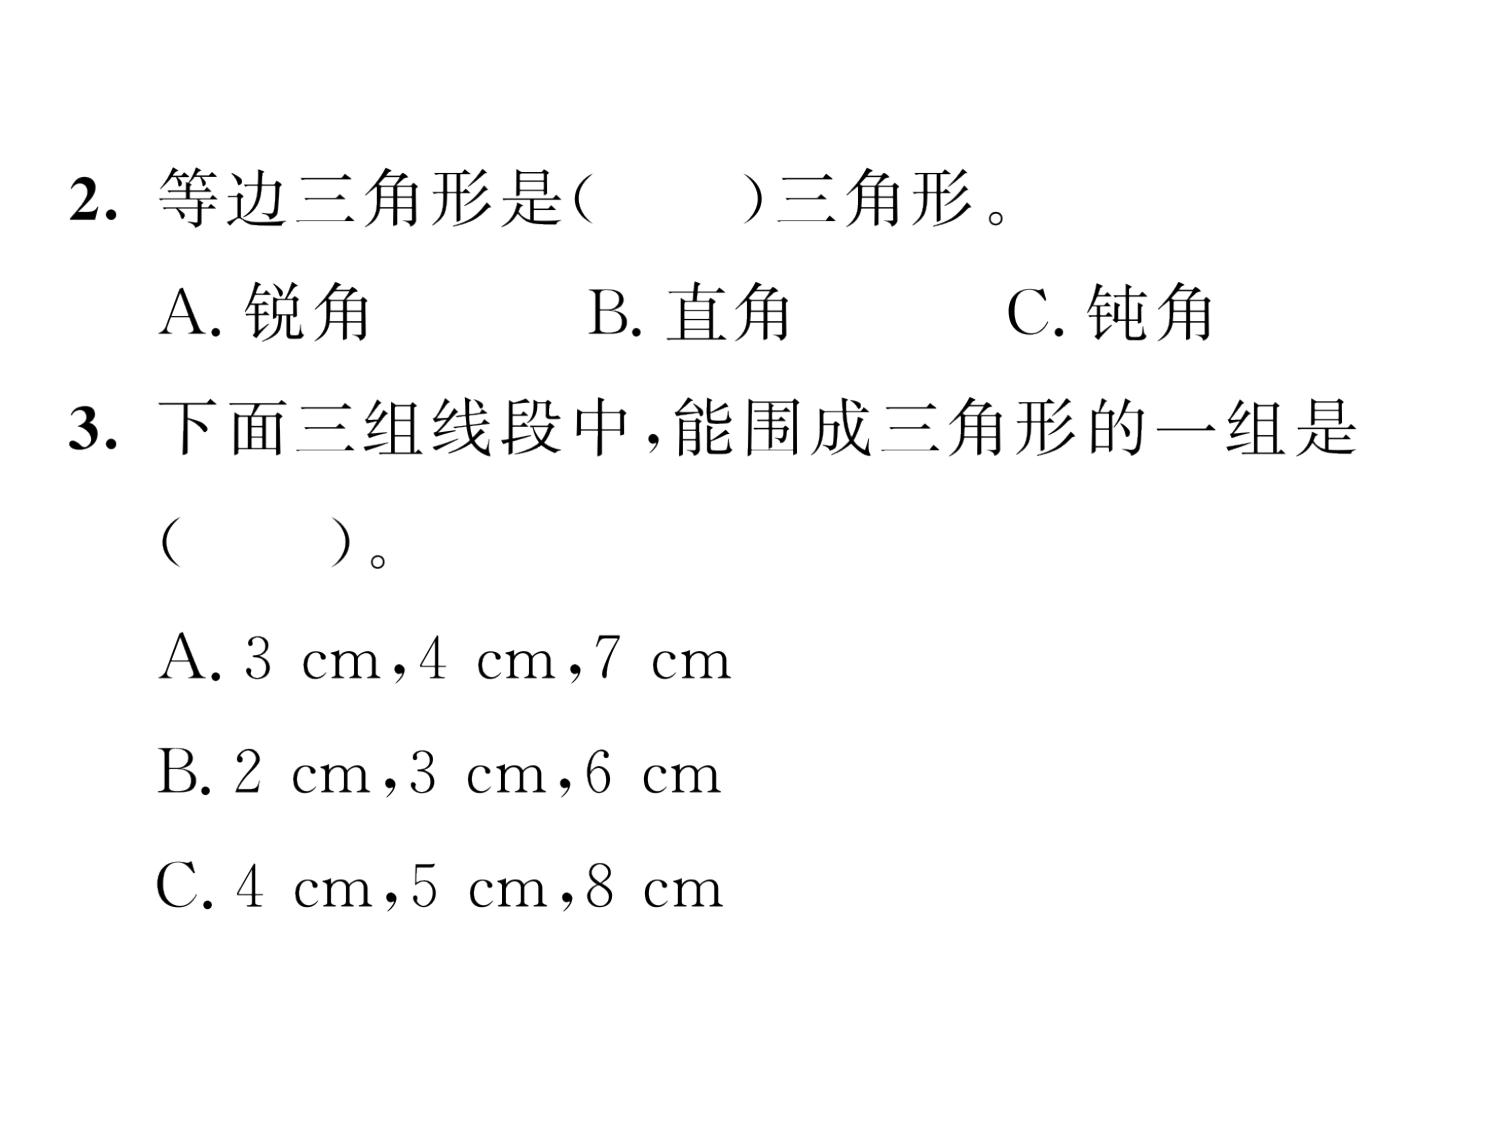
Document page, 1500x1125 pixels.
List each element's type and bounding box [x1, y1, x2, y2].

picture [64, 137, 1483, 944]
